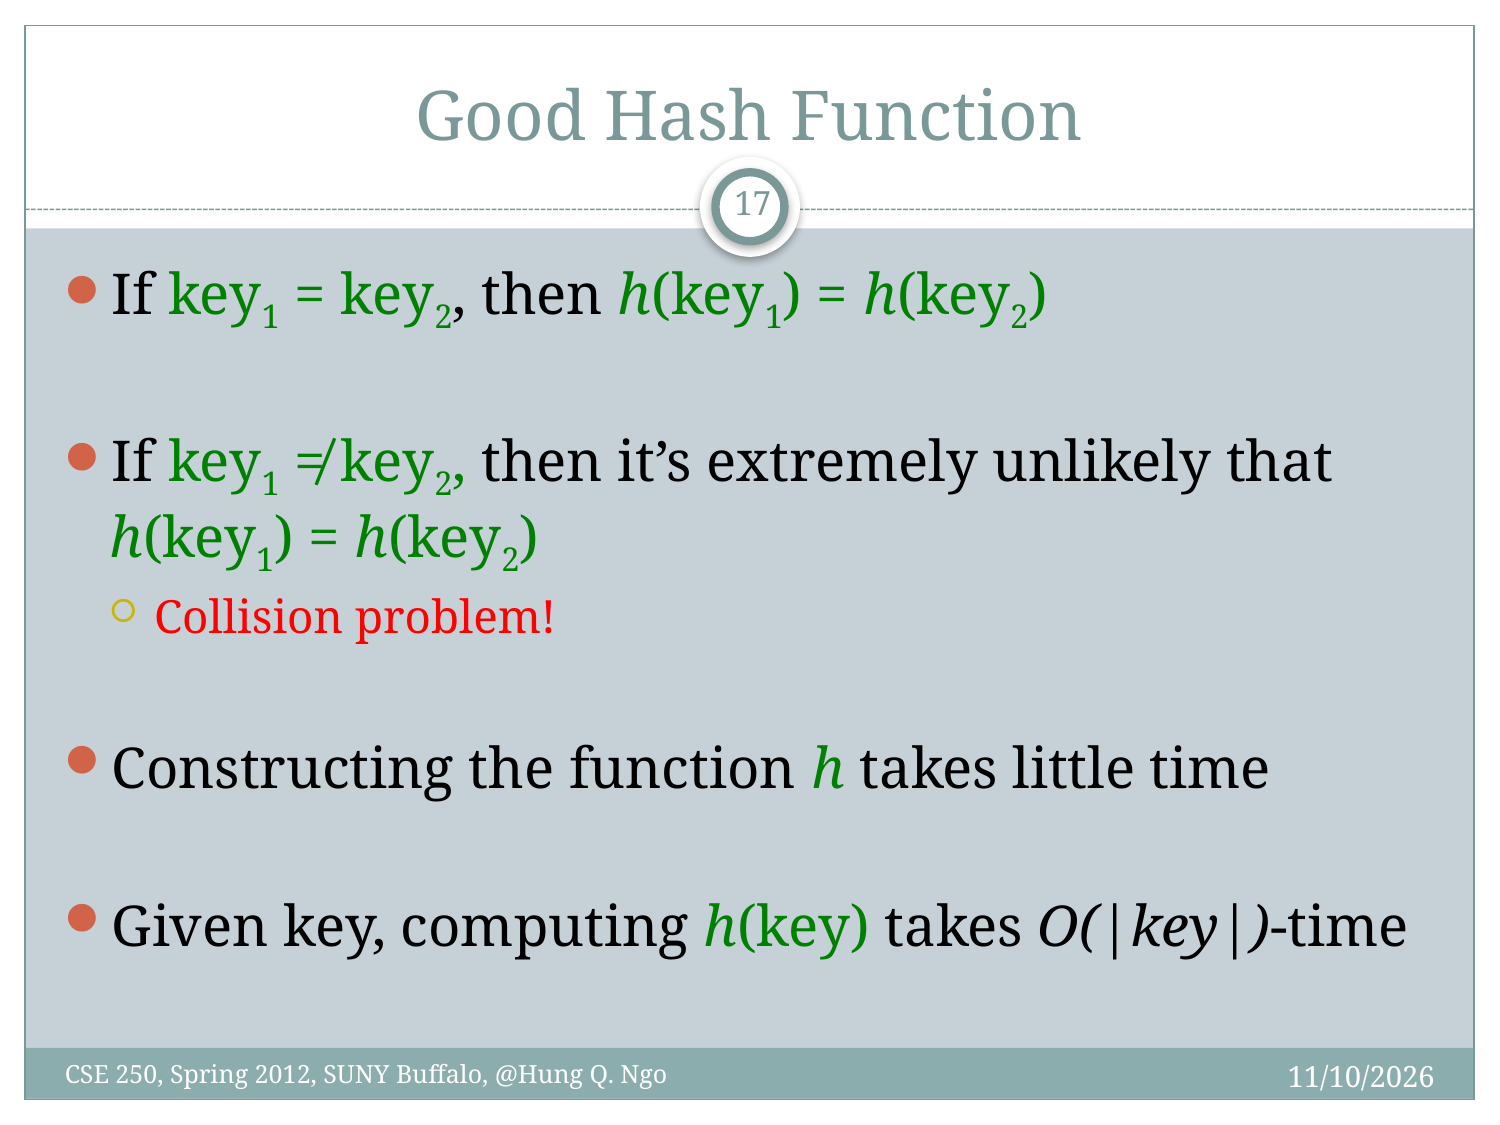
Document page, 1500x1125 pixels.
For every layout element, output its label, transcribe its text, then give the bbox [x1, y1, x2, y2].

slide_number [950, 1050, 1450, 1111]
footer CSE 250, Spring 2012, SUNY Buffalo, @Hung Q. Ngo [50, 1051, 713, 1112]
list If key1 = key2, then h(key1) = h(key2) If key1 ≠ key2, then it’s extremely unlikely that h(key1) = h(key2) Collision problem! Constructing the function h takes little time Given key, computing h(key) takes O(|key|)-time [49, 250, 1445, 1001]
title Good Hash Function [49, 37, 1450, 162]
slide_number 16 [715, 168, 791, 241]
